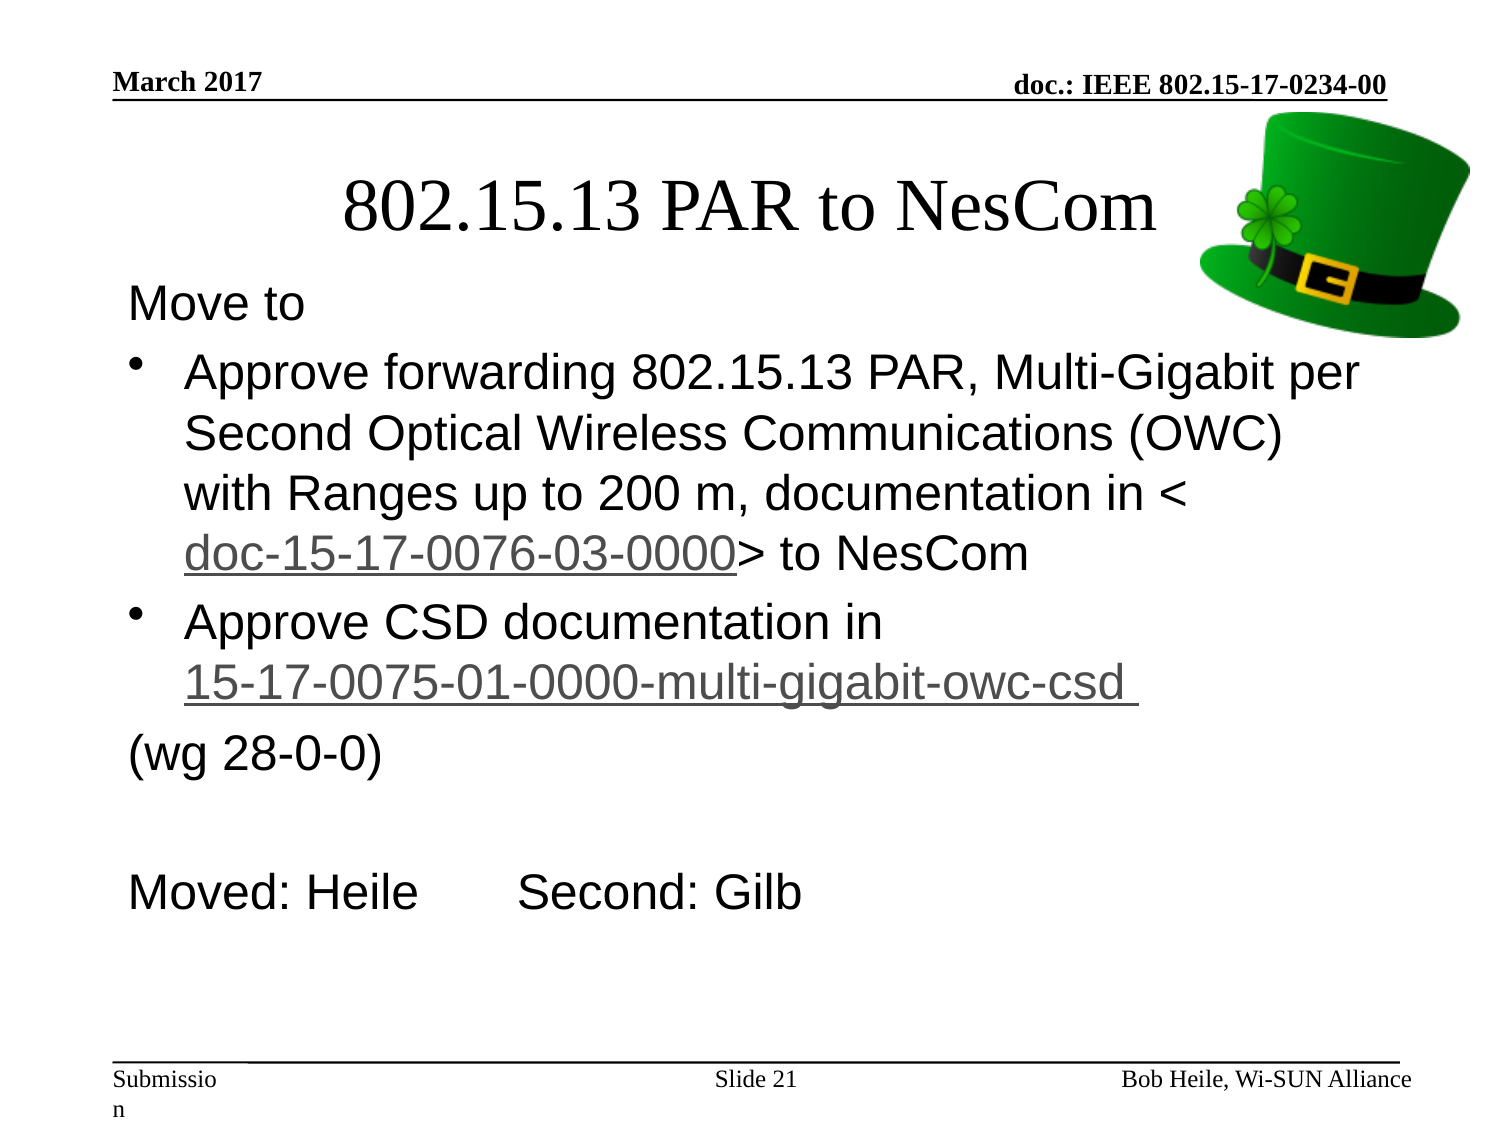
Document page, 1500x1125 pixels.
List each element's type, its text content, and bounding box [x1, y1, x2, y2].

title 802.15.13 PAR to NesCom [112, 112, 1388, 262]
footer Bob Heile, Wi-SUN Alliance [900, 1062, 1413, 1093]
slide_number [112, 62, 375, 98]
picture [1388, 112, 1470, 338]
list Move to Approve forwarding 802.15.13 PAR, Multi-Gigabit per Second Optical Wireless Communications (OWC) with Ranges up to 200 m, documentation in <doc-15-17-0076-03-0000> to NesCom Approve CSD documentation in 15-17-0075-01-0000-multi-gigabit-owc-csd (wg 28-0-0) Moved: Heile Second: Gilb [112, 262, 1388, 938]
slide_number Slide 21 [712, 1062, 800, 1093]
